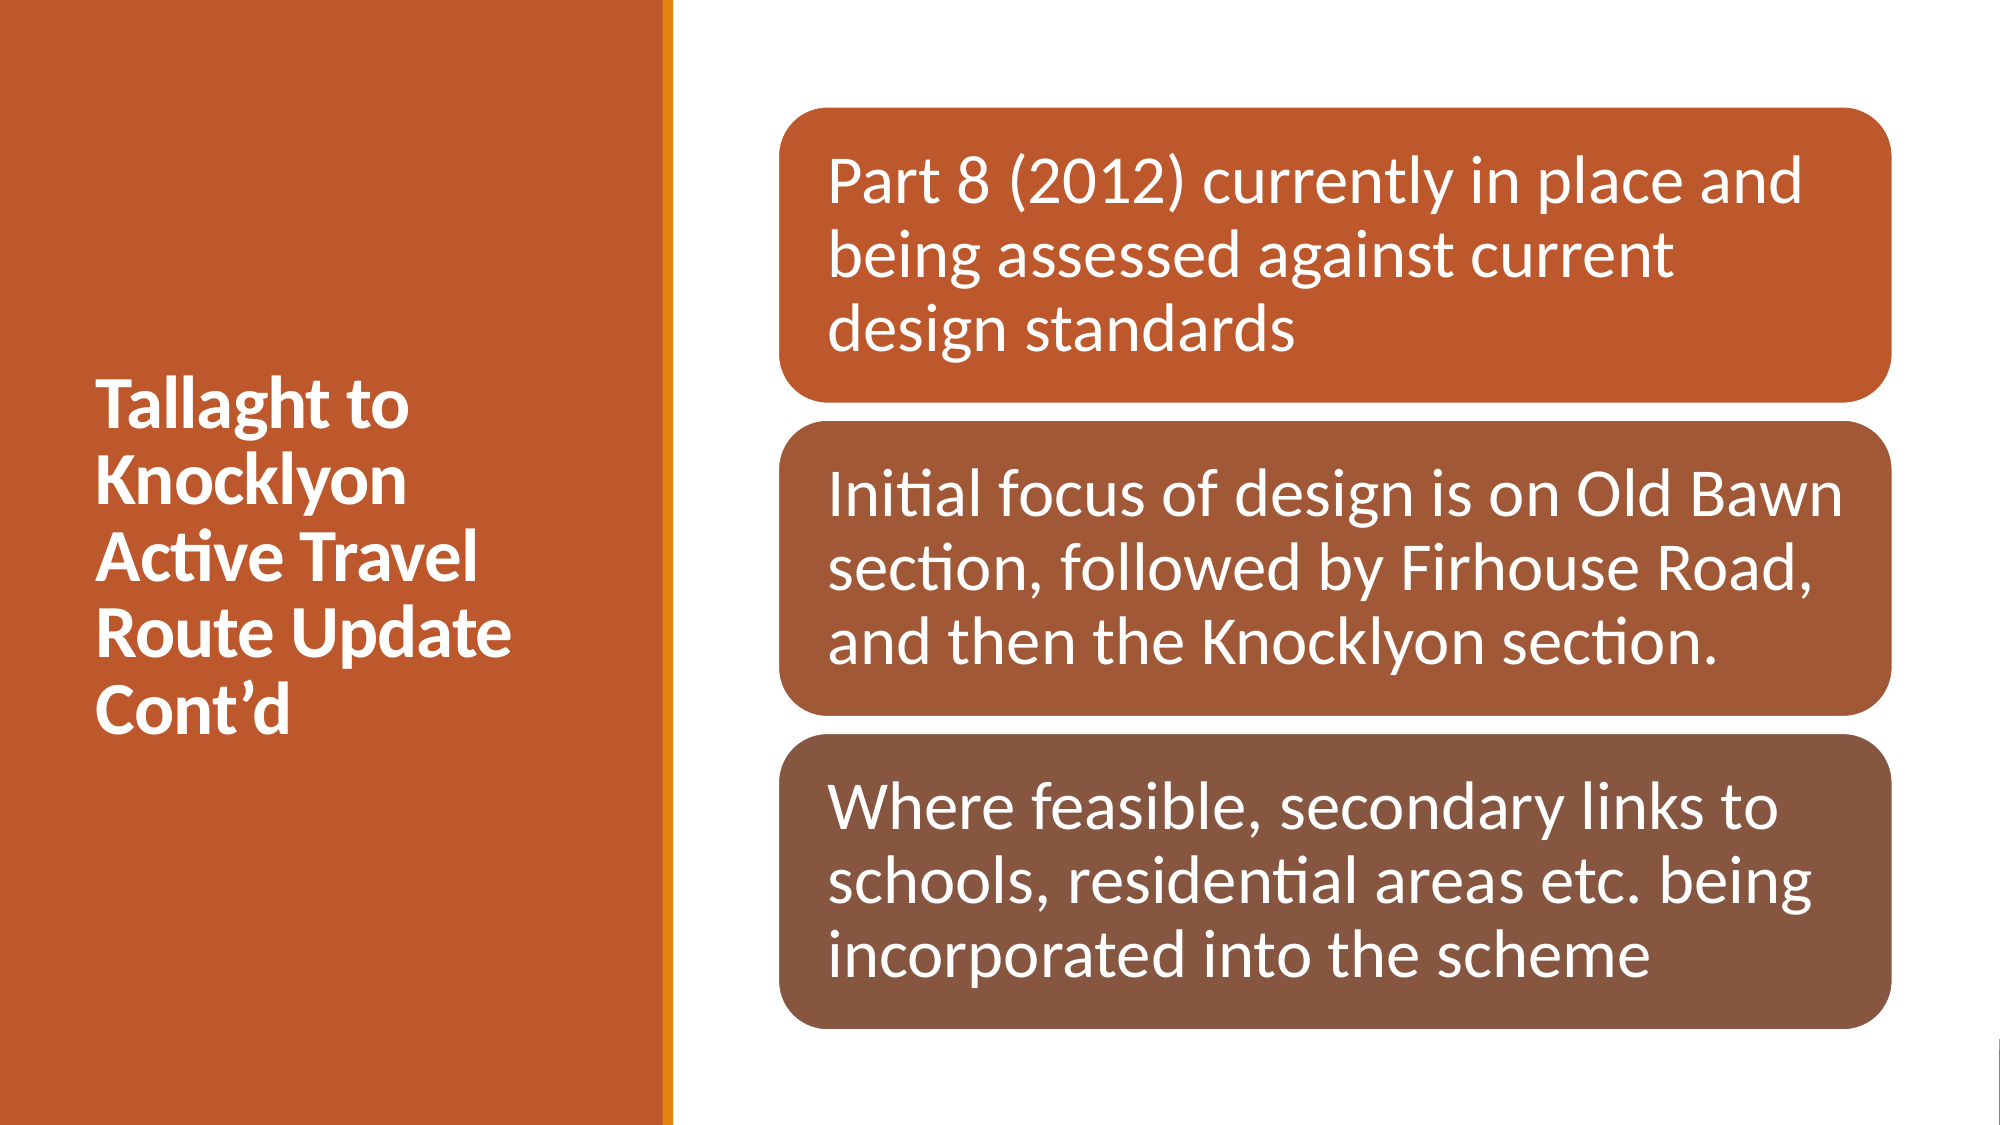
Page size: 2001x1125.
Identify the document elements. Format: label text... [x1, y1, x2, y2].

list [777, 104, 1894, 1033]
text_box [0, 0, 661, 1125]
text_box [661, 0, 674, 1125]
text_box [674, 0, 2000, 1125]
text_box Tallaght to Knocklyon Active Travel Route Update Cont’d [80, 84, 587, 1032]
